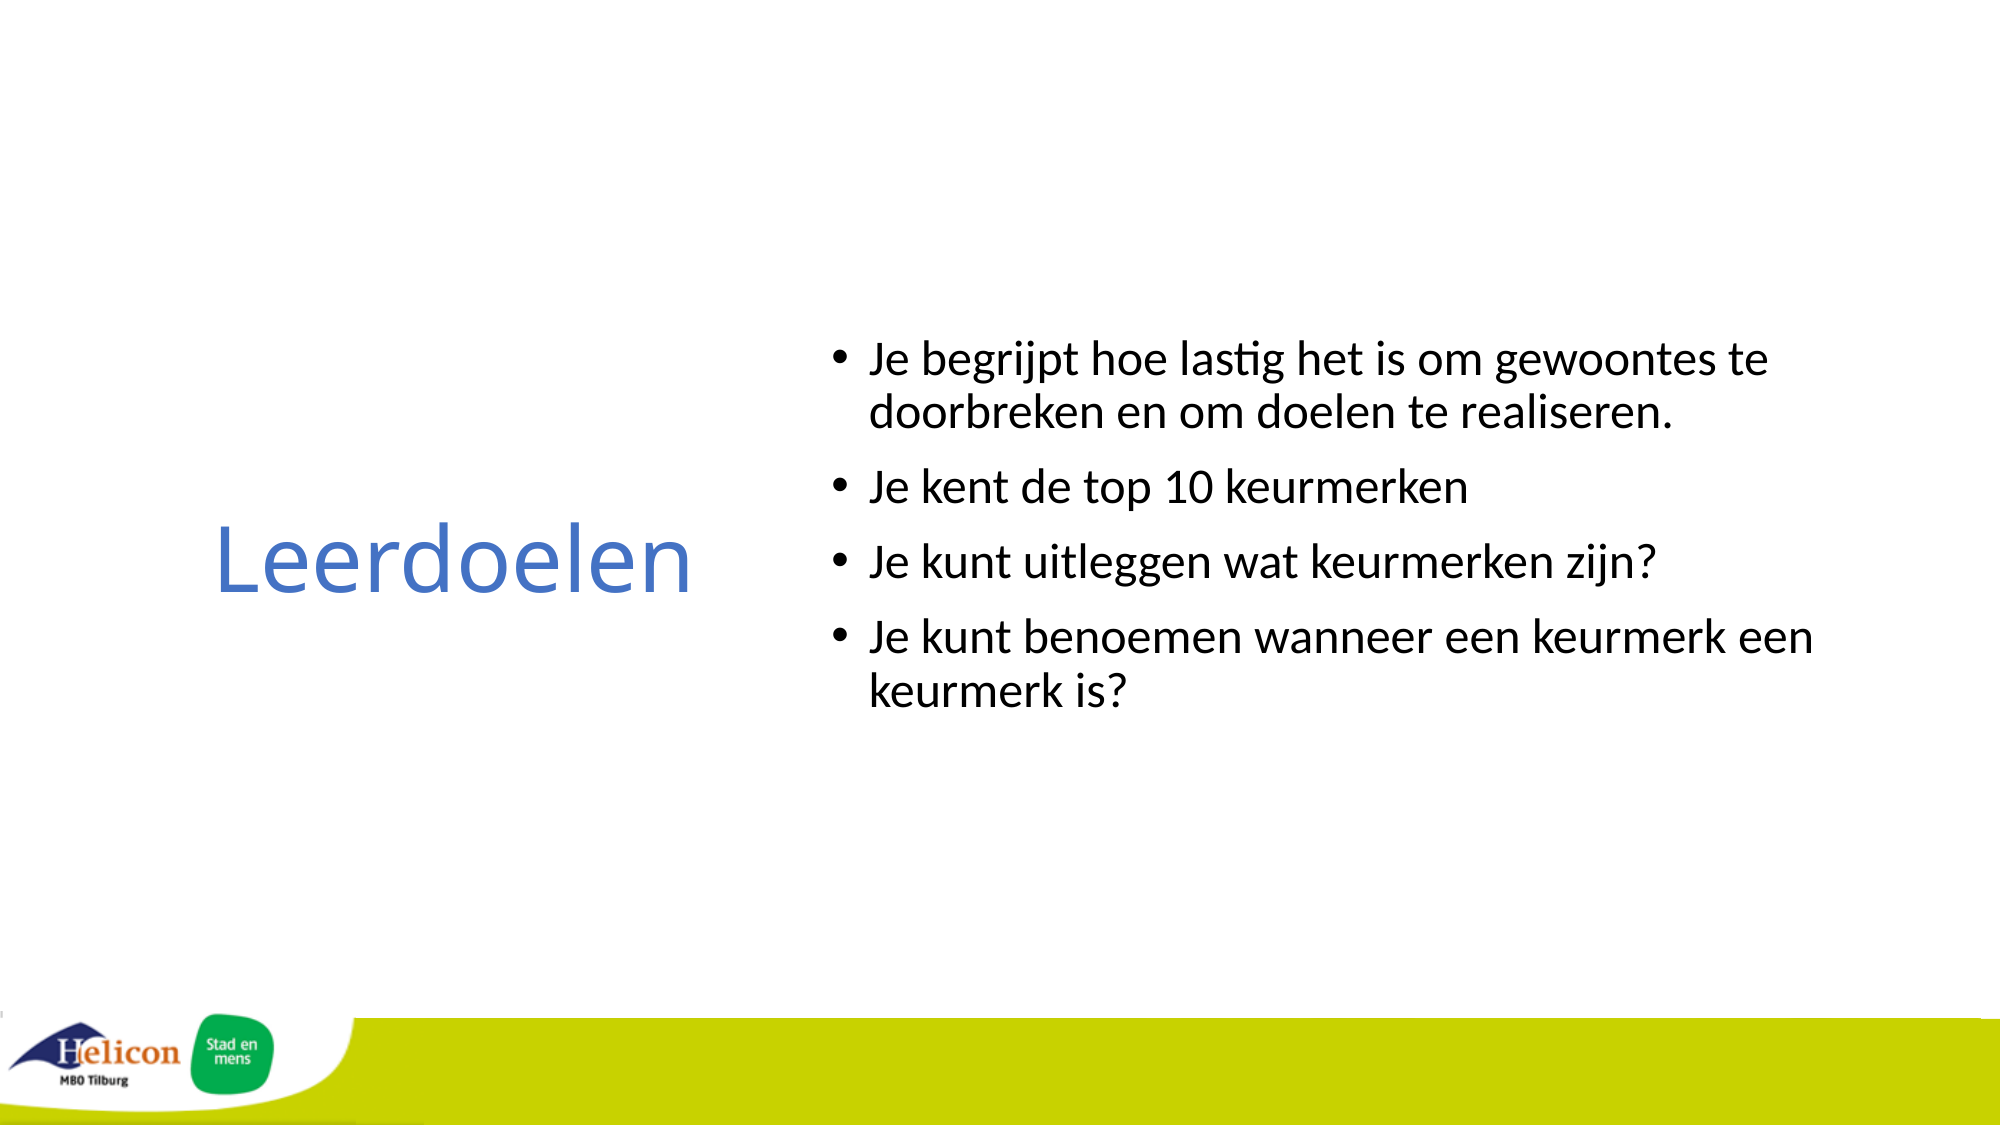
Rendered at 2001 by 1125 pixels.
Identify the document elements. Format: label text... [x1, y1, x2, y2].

title Leerdoelen [137, 157, 711, 968]
picture [0, 1011, 424, 1125]
list Je begrijpt hoe lastig het is om gewoontes te doorbreken en om doelen te realiseren. Je kent de top 10 keurmerken Je kunt uitleggen wat keurmerken zijn? Je kunt benoemen wanneer een keurmerk een keurmerk is? [815, 157, 1863, 968]
